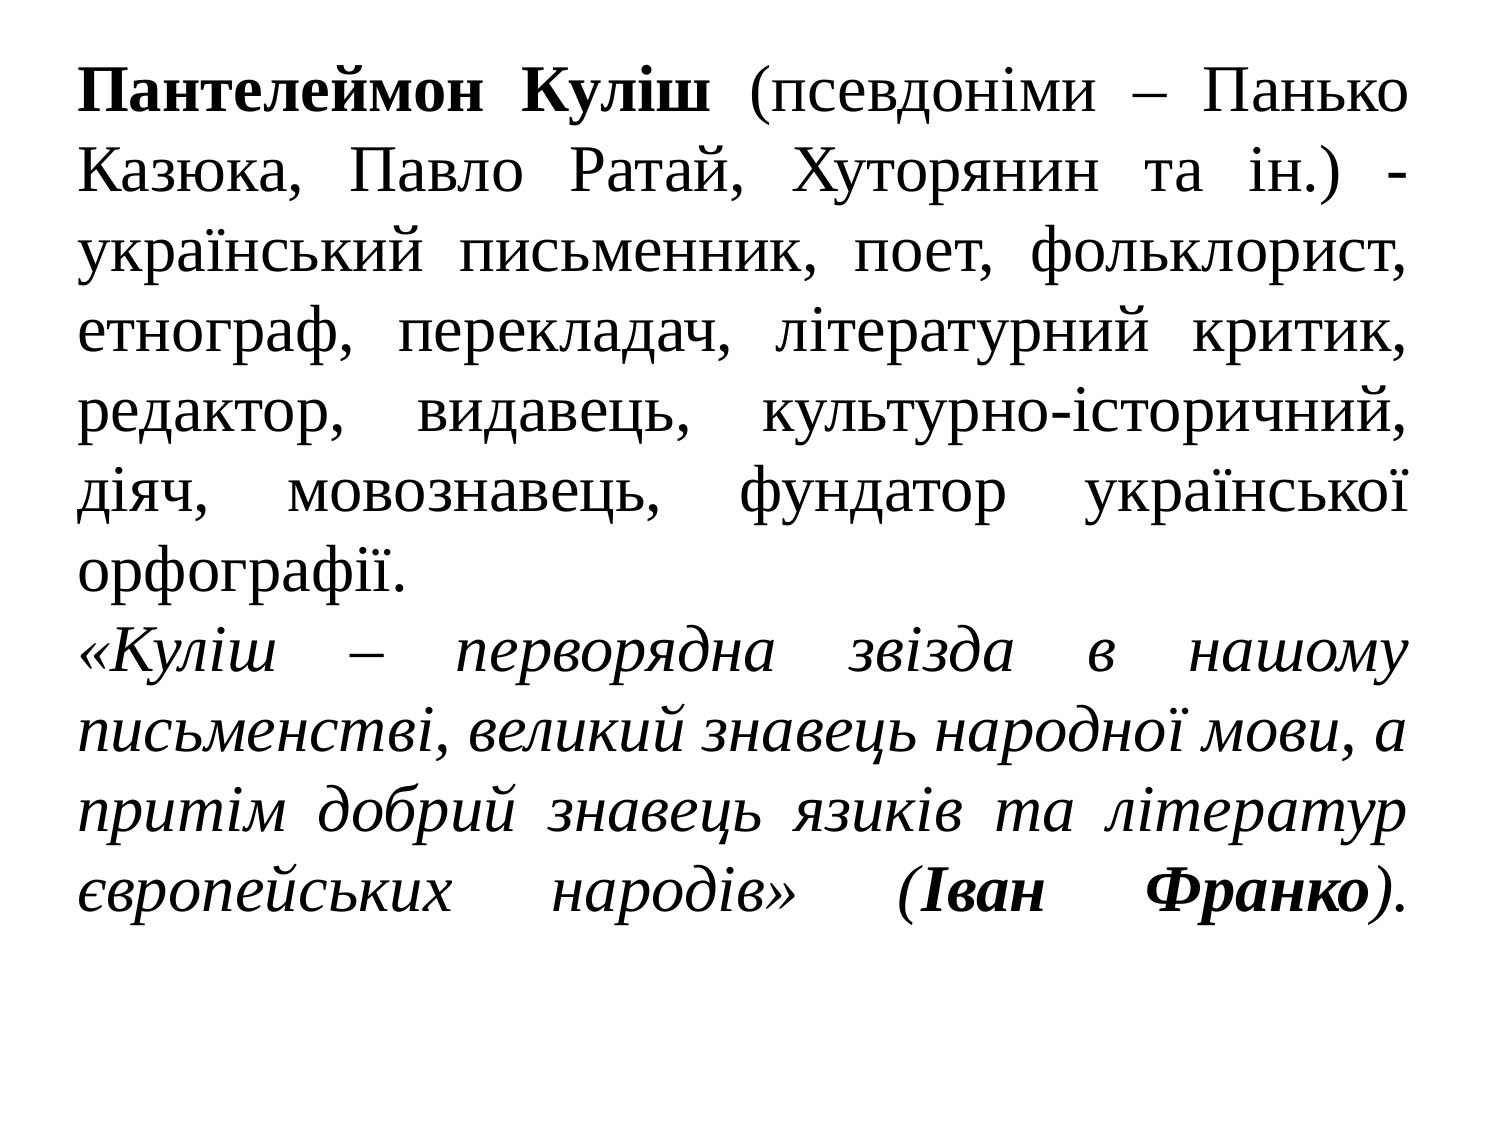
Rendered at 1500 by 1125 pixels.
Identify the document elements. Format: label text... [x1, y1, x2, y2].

list [75, 37, 1463, 1075]
text_box Пантелеймон Куліш (псевдоніми – Панько Казюка, Павло Ратай, Хуторянин та ін.) -український письменник, поет, фольклорист, етнограф, перекладач, літературний критик, редактор, видавець, культурно-історичний, діяч, мовознавець, фундатор української орфографії. «Куліш – перворядна звізда в нашому письменстві, великий знавець народної мови, а притім добрий знавець язиків та літератур європейських народів» (Іван Франко). [62, 37, 1425, 1012]
